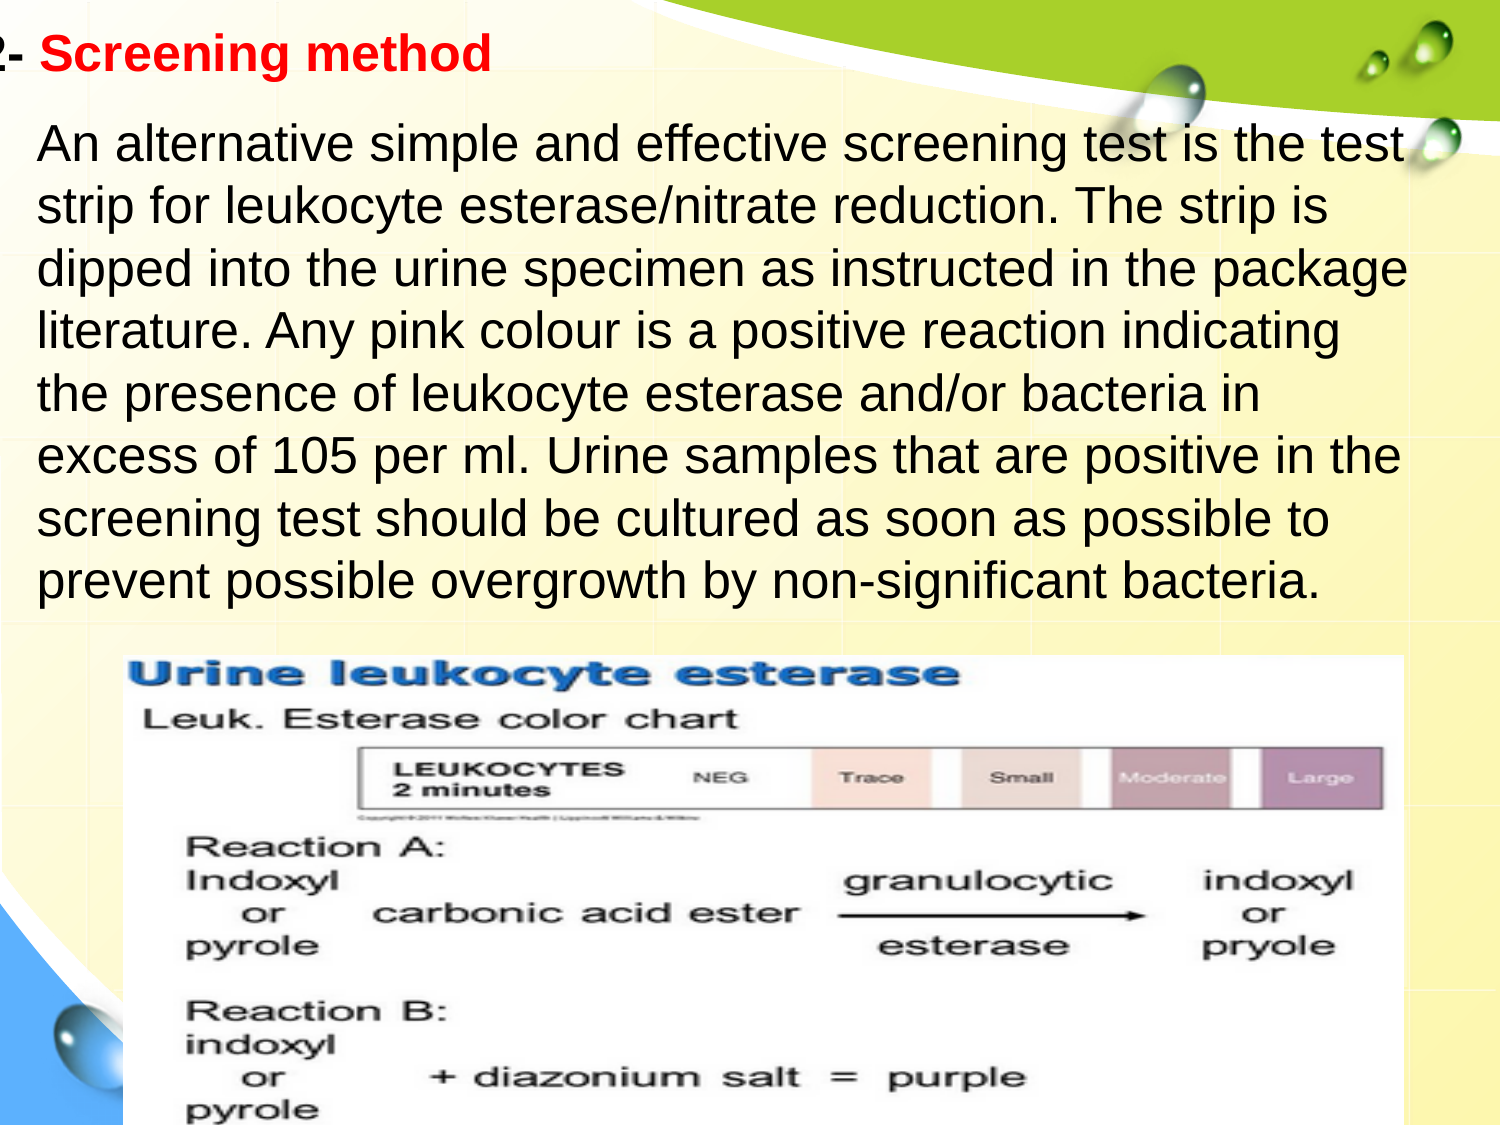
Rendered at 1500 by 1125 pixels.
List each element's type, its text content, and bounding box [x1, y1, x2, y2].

picture [1082, 0, 1500, 300]
text_box 2- Screening method [0, 11, 594, 89]
picture [0, 655, 1404, 1125]
text_box An alternative simple and effective screening test is the test strip for leukocyte esterase/nitrate reduction. The strip is dipped into the urine specimen as instructed in the package literature. Any pink colour is a positive reaction indicating the presence of leukocyte esterase and/or bacteria in excess of 105 per ml. Urine samples that are positive in the screening test should be cultured as soon as possible to prevent possible overgrowth by non-significant bacteria. [21, 101, 1443, 617]
